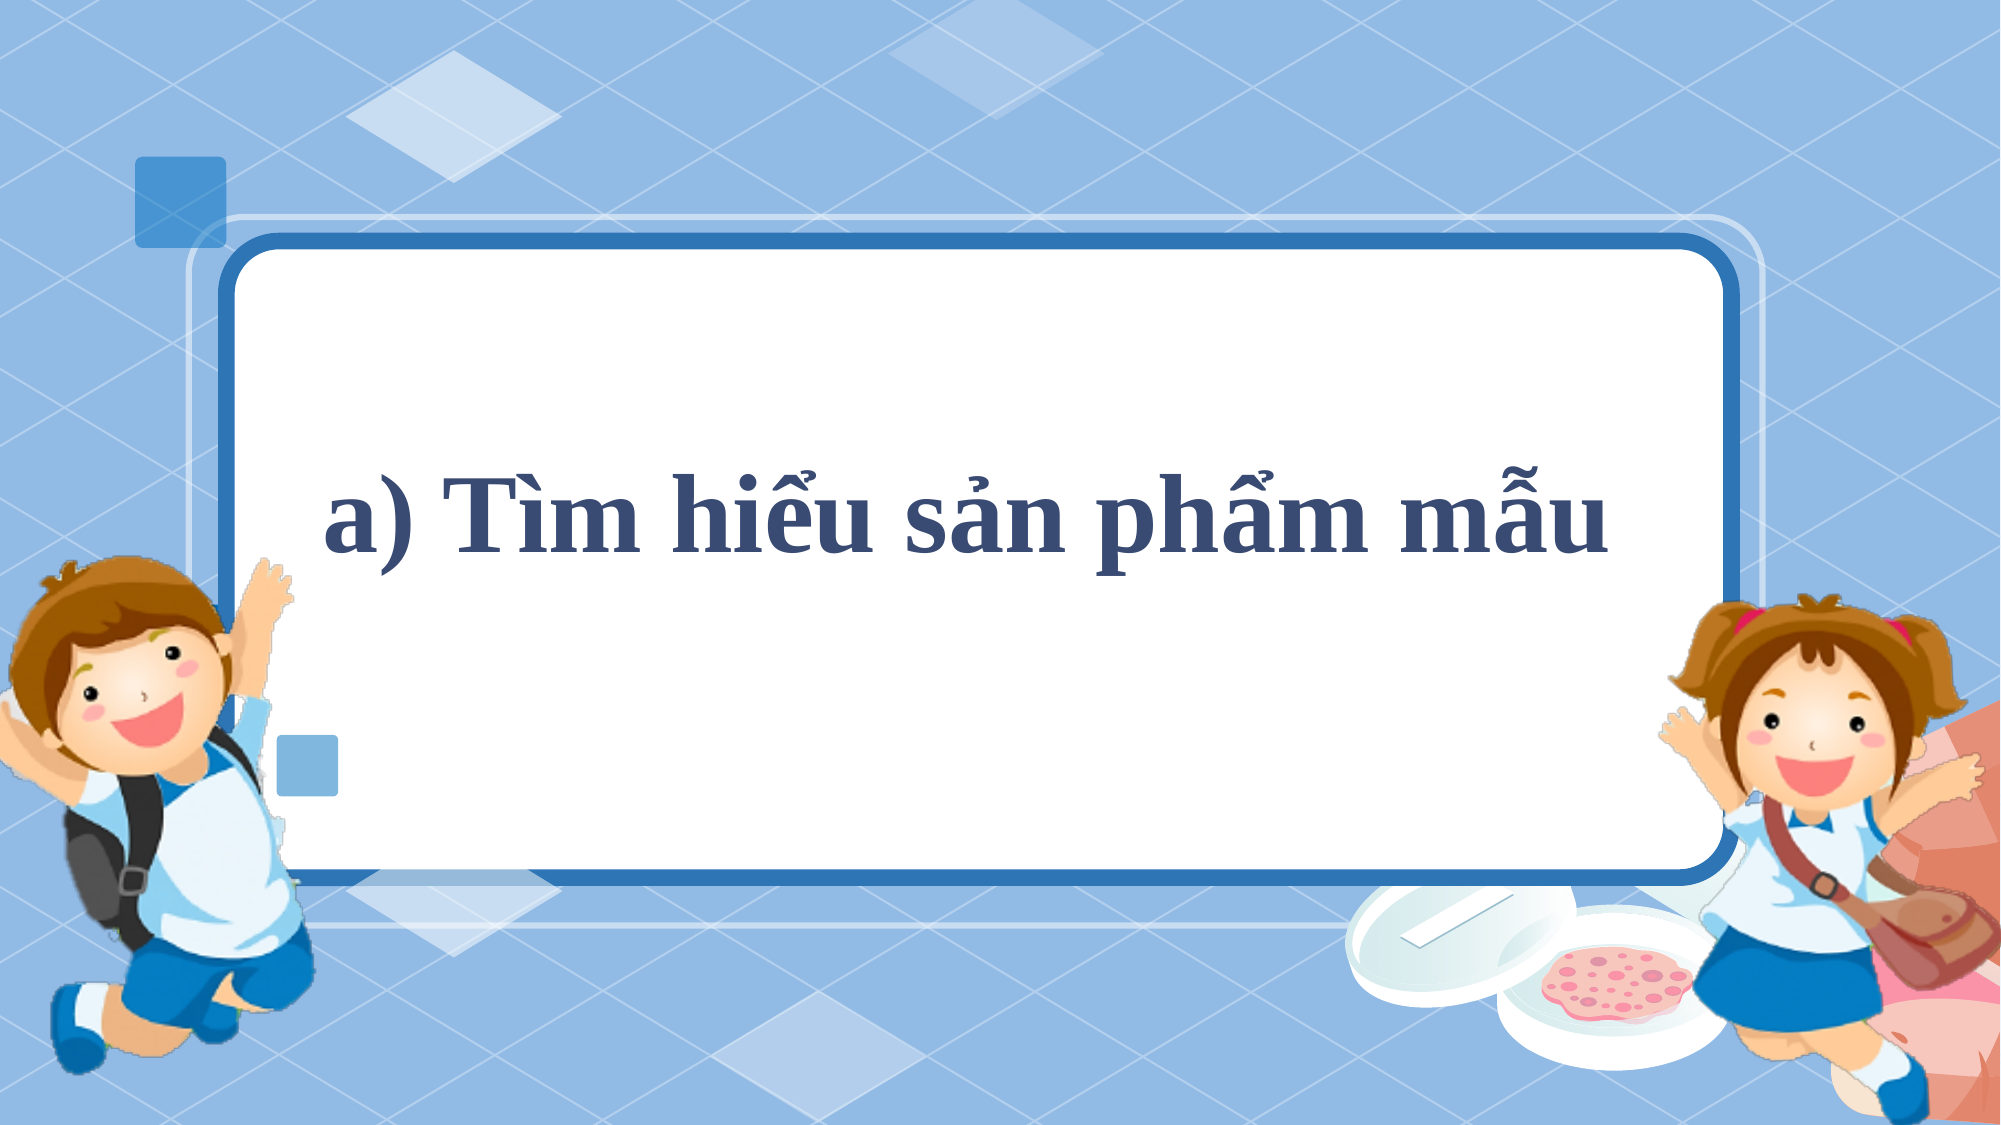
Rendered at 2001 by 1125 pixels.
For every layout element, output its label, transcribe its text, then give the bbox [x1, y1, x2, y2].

picture [0, 531, 326, 1125]
picture [1641, 571, 2001, 1125]
text_box a) Tìm hiểu sản phẩm mẫu [308, 432, 1627, 583]
